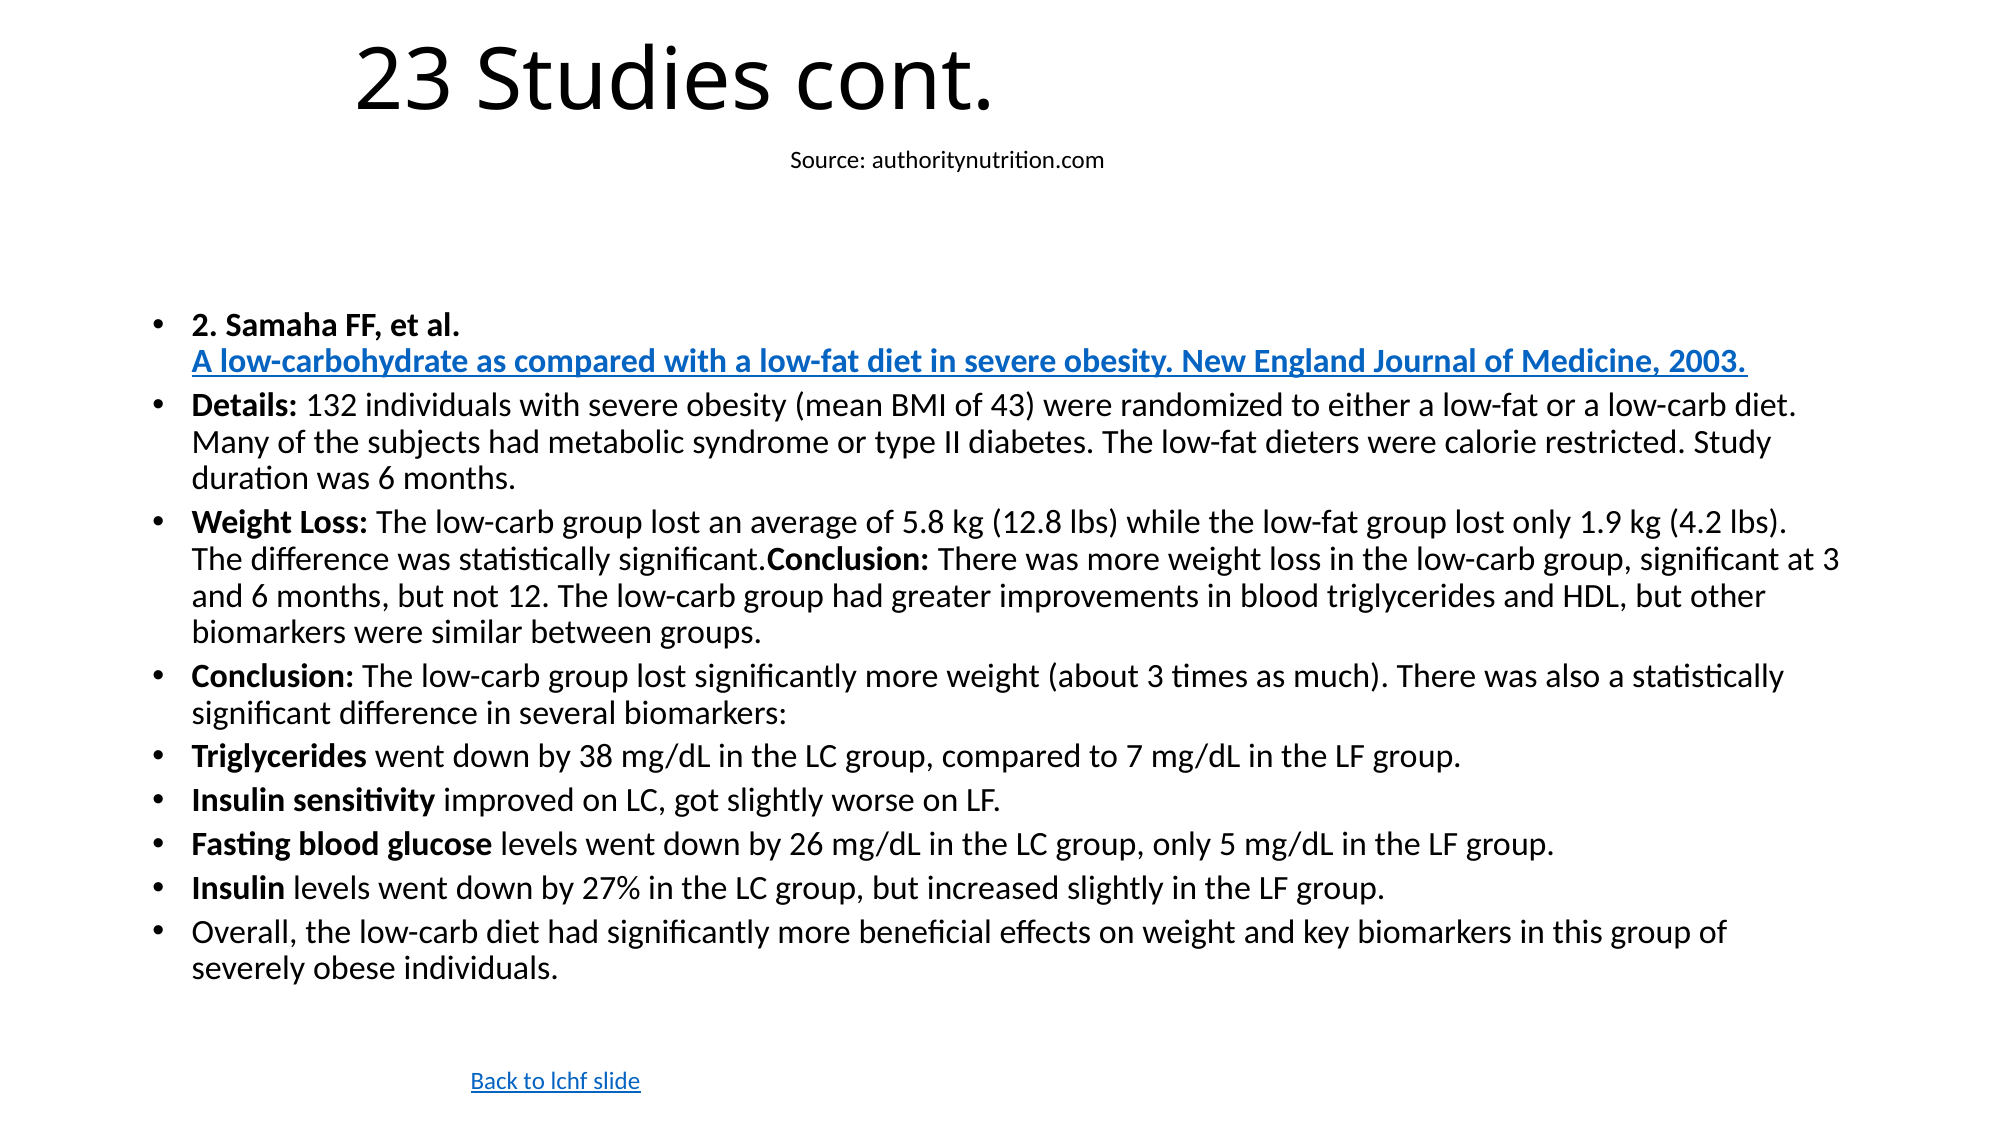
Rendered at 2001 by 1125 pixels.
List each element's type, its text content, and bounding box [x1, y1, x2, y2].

list 2. Samaha FF, et al. A low-carbohydrate as compared with a low-fat diet in severe obesity. New England Journal of Medicine, 2003. Details: 132 individuals with severe obesity (mean BMI of 43) were randomized to either a low-fat or a low-carb diet. Many of the subjects had metabolic syndrome or type II diabetes. The low-fat dieters were calorie restricted. Study duration was 6 months. Weight Loss: The low-carb group lost an average of 5.8 kg (12.8 lbs) while the low-fat group lost only 1.9 kg (4.2 lbs). The difference was statistically significant.Conclusion: There was more weight loss in the low-carb group, significant at 3 and 6 months, but not 12. The low-carb group had greater improvements in blood triglycerides and HDL, but other biomarkers were similar between groups. Conclusion: The low-carb group lost significantly more weight (about 3 times as much). There was also a statistically significant difference in several biomarkers: Triglycerides went down by 38 mg/dL in the LC group, compared to 7 mg/dL in the LF group. Insulin sensitivity improved on LC, got slightly worse on LF. Fasting blood glucose levels went down by 26 mg/dL in the LC group, only 5 mg/dL in the LF group. Insulin levels went down by 27% in the LC group, but increased slightly in the LF group. Overall, the low-carb diet had significantly more beneficial effects on weight and key biomarkers in this group of severely obese individuals. [137, 299, 1863, 1014]
text_box Back to lchf slide [455, 1057, 656, 1125]
text_box Source: authoritynutrition.com [775, 135, 1121, 181]
title 23 Studies cont. [340, 27, 1660, 136]
